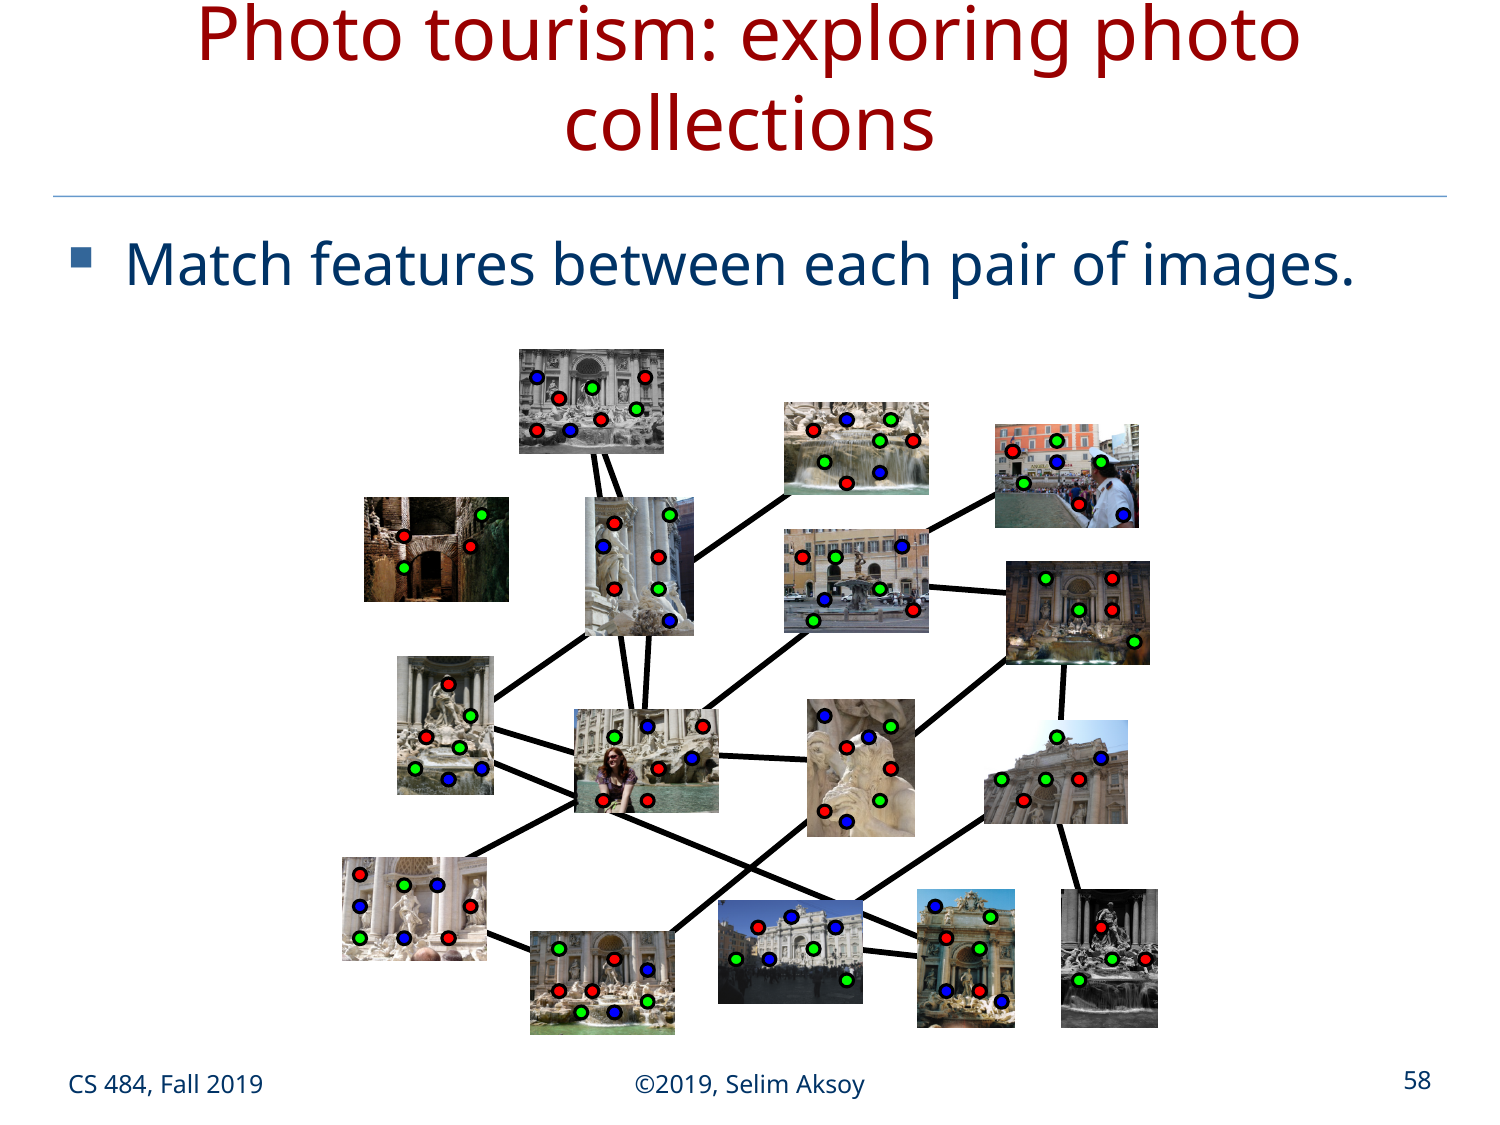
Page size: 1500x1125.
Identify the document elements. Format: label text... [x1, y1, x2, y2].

list Match features between each pair of images. [53, 220, 1447, 1035]
footer ©2019, Selim Aksoy [511, 1052, 988, 1107]
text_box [342, 349, 1158, 1036]
title Photo tourism: exploring photo collections [29, 31, 1471, 173]
slide_number CS 484, Fall 2019 [52, 1052, 366, 1107]
slide_number 58 [1134, 1052, 1448, 1107]
